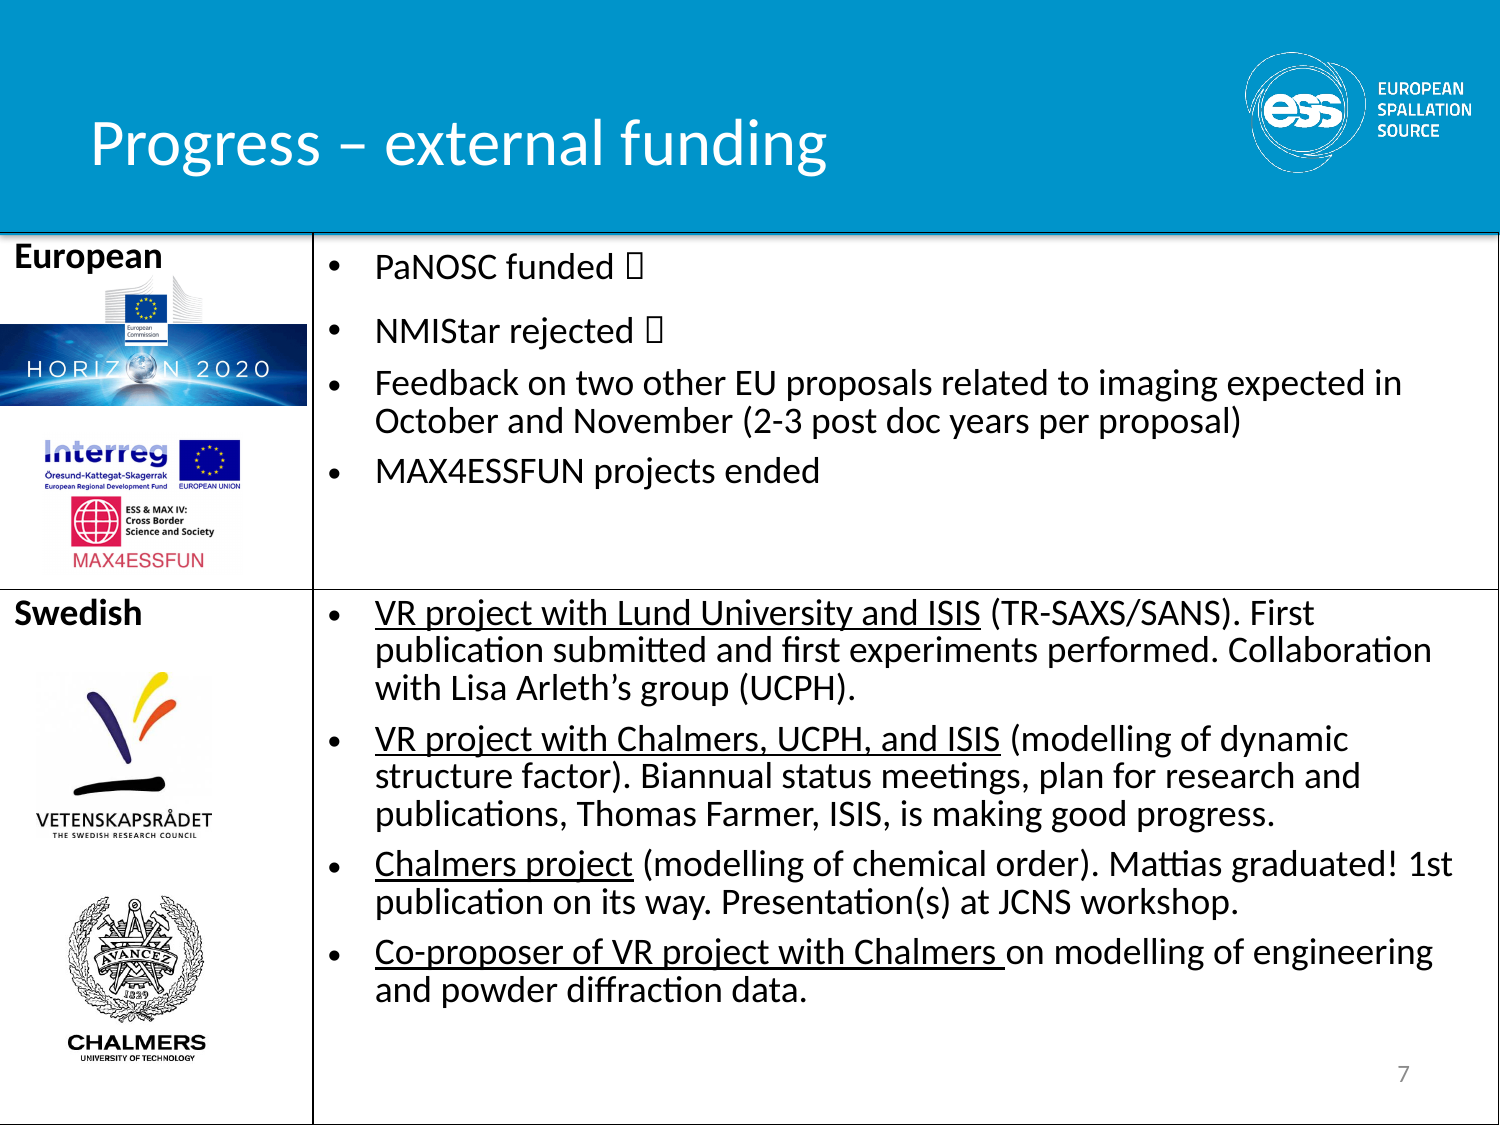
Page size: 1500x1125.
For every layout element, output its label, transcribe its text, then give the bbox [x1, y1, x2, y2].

picture [1418, 104, 1423, 115]
picture [1422, 125, 1428, 134]
picture [1423, 83, 1430, 94]
table_header PaNOSC funded  NMIStar rejected  Feedback on two other EU proposals related to imaging expected in October and November (2-3 post doc years per proposal) MAX4ESSFUN projects ended [314, 233, 1498, 589]
table_header European [0, 233, 312, 589]
picture [1443, 86, 1450, 93]
table_cell Swedish [0, 590, 312, 1124]
picture [1400, 83, 1407, 94]
picture [1264, 94, 1342, 127]
picture [41, 432, 243, 575]
picture [1409, 104, 1415, 115]
picture [0, 266, 307, 407]
picture [36, 671, 212, 838]
picture [1398, 109, 1406, 115]
picture [1436, 104, 1444, 115]
picture [1379, 83, 1385, 94]
slide_number 7 [1074, 1042, 1425, 1103]
picture [1389, 104, 1393, 115]
table_cell VR project with Lund University and ISIS (TR-SAXS/SANS). First publication submitted and first experiments performed. Collaboration with Lisa Arleth’s group (UCPH). VR project with Chalmers, UCPH, and ISIS (modelling of dynamic structure factor). Biannual status meetings, plan for research and publications, Thomas Farmer, ISIS, is making good progress. Chalmers project (modelling of chemical order). Mattias graduated! 1st publication on its way. Presentation(s) at JCNS workshop. Co-proposer of VR project with Chalmers on modelling of engineering and powder diffraction data. [314, 590, 1498, 1124]
picture [1432, 125, 1438, 136]
picture [65, 895, 210, 1064]
title Progress – external funding [75, 45, 1247, 232]
picture [1454, 83, 1458, 94]
